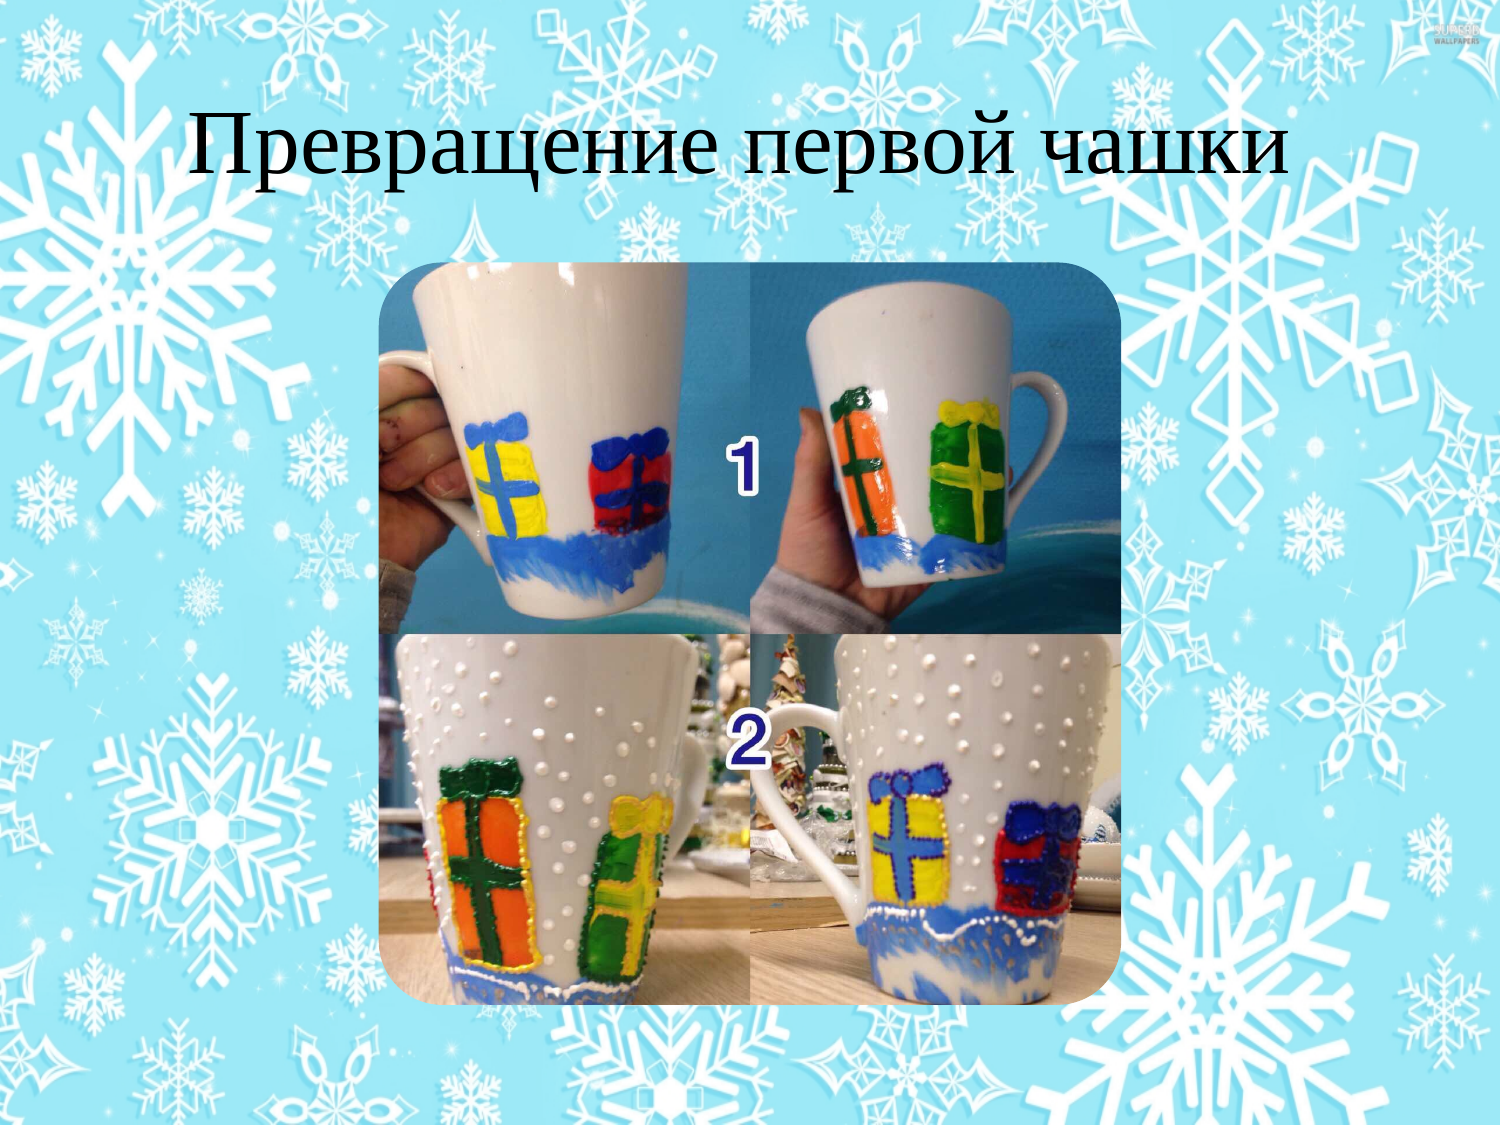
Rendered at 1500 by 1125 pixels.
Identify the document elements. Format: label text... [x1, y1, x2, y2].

text_box Превращение первой чашки [64, 42, 1415, 231]
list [378, 262, 1122, 1006]
